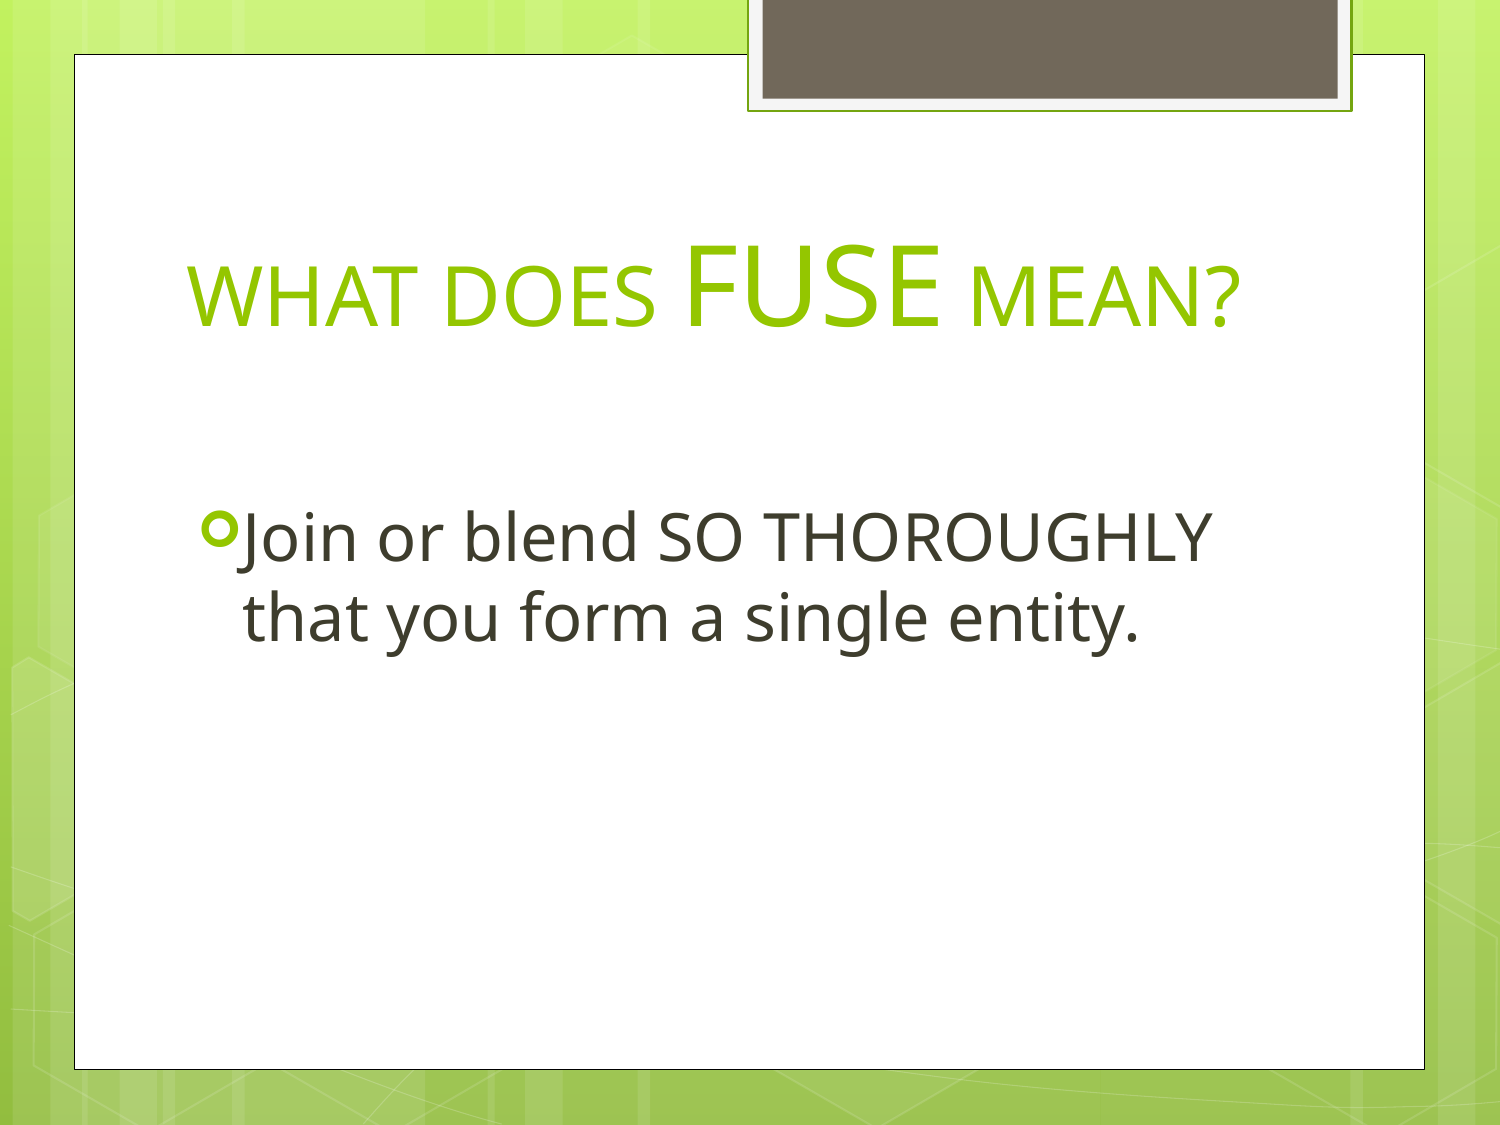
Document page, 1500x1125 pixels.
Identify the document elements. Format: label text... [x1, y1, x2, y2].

title WHAT DOES FUSE MEAN? [171, 168, 1324, 357]
list Join or blend SO THOROUGHLY that you form a single entity. [171, 487, 1283, 957]
